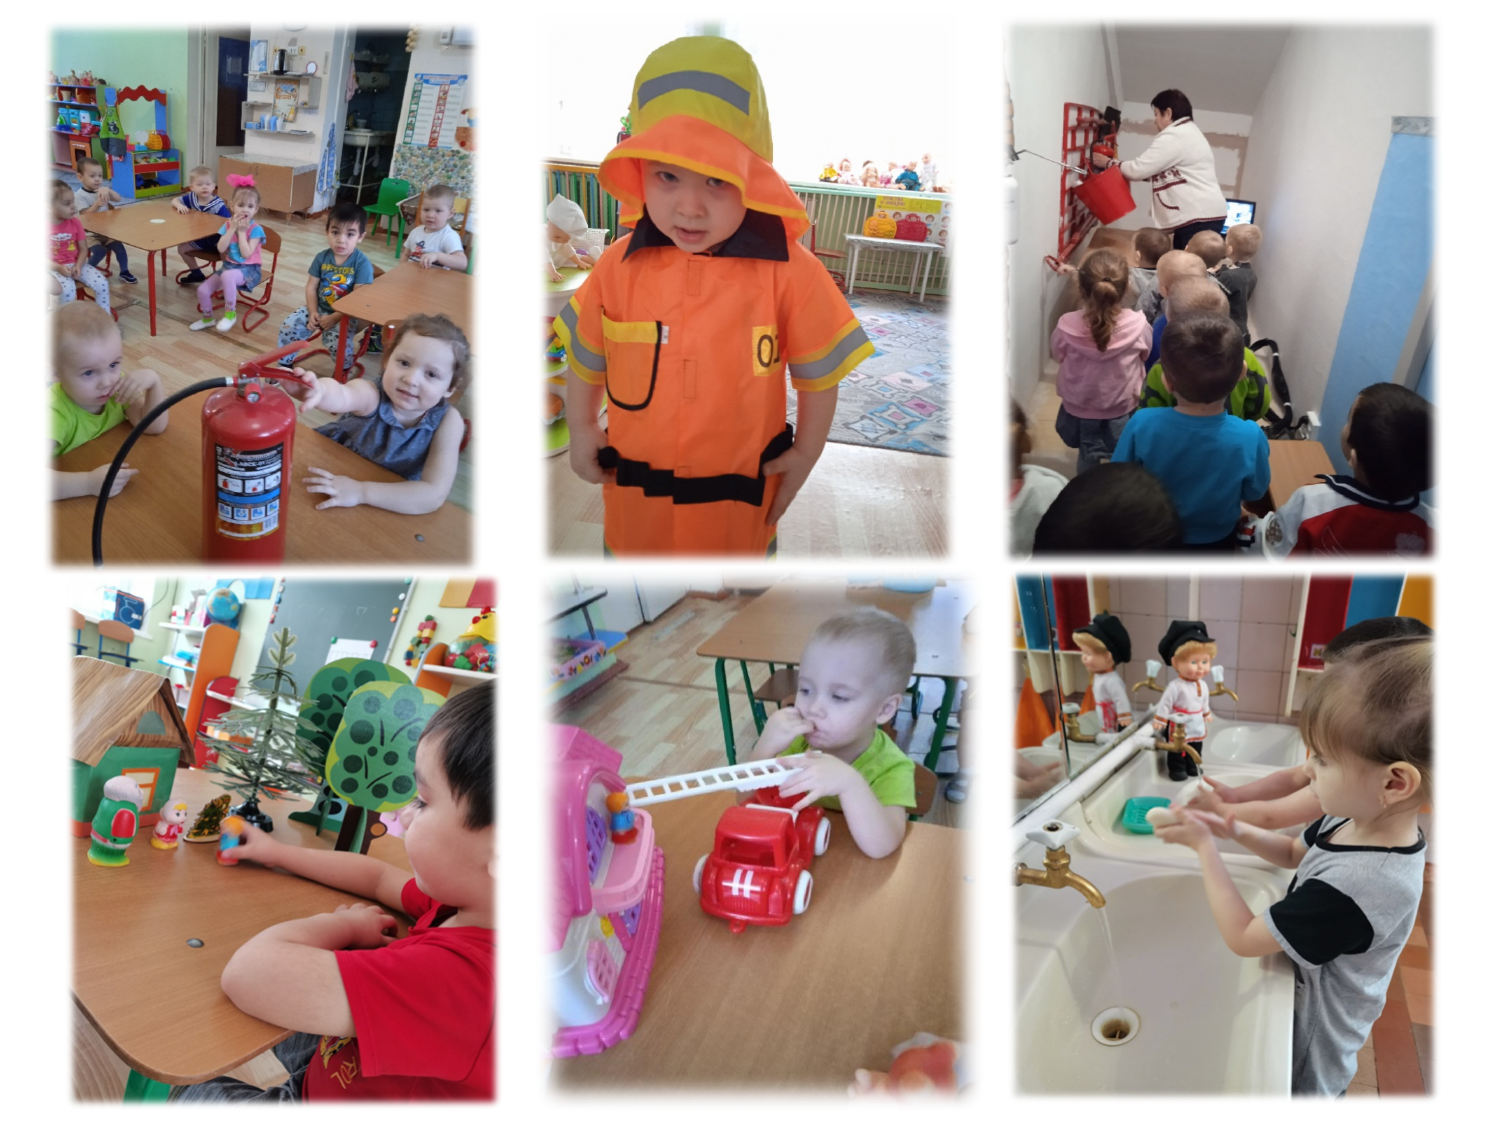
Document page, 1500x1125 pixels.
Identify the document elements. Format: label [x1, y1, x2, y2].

picture [534, 14, 985, 1113]
list [41, 19, 482, 577]
picture [63, 570, 505, 1113]
picture [1000, 14, 1443, 1106]
